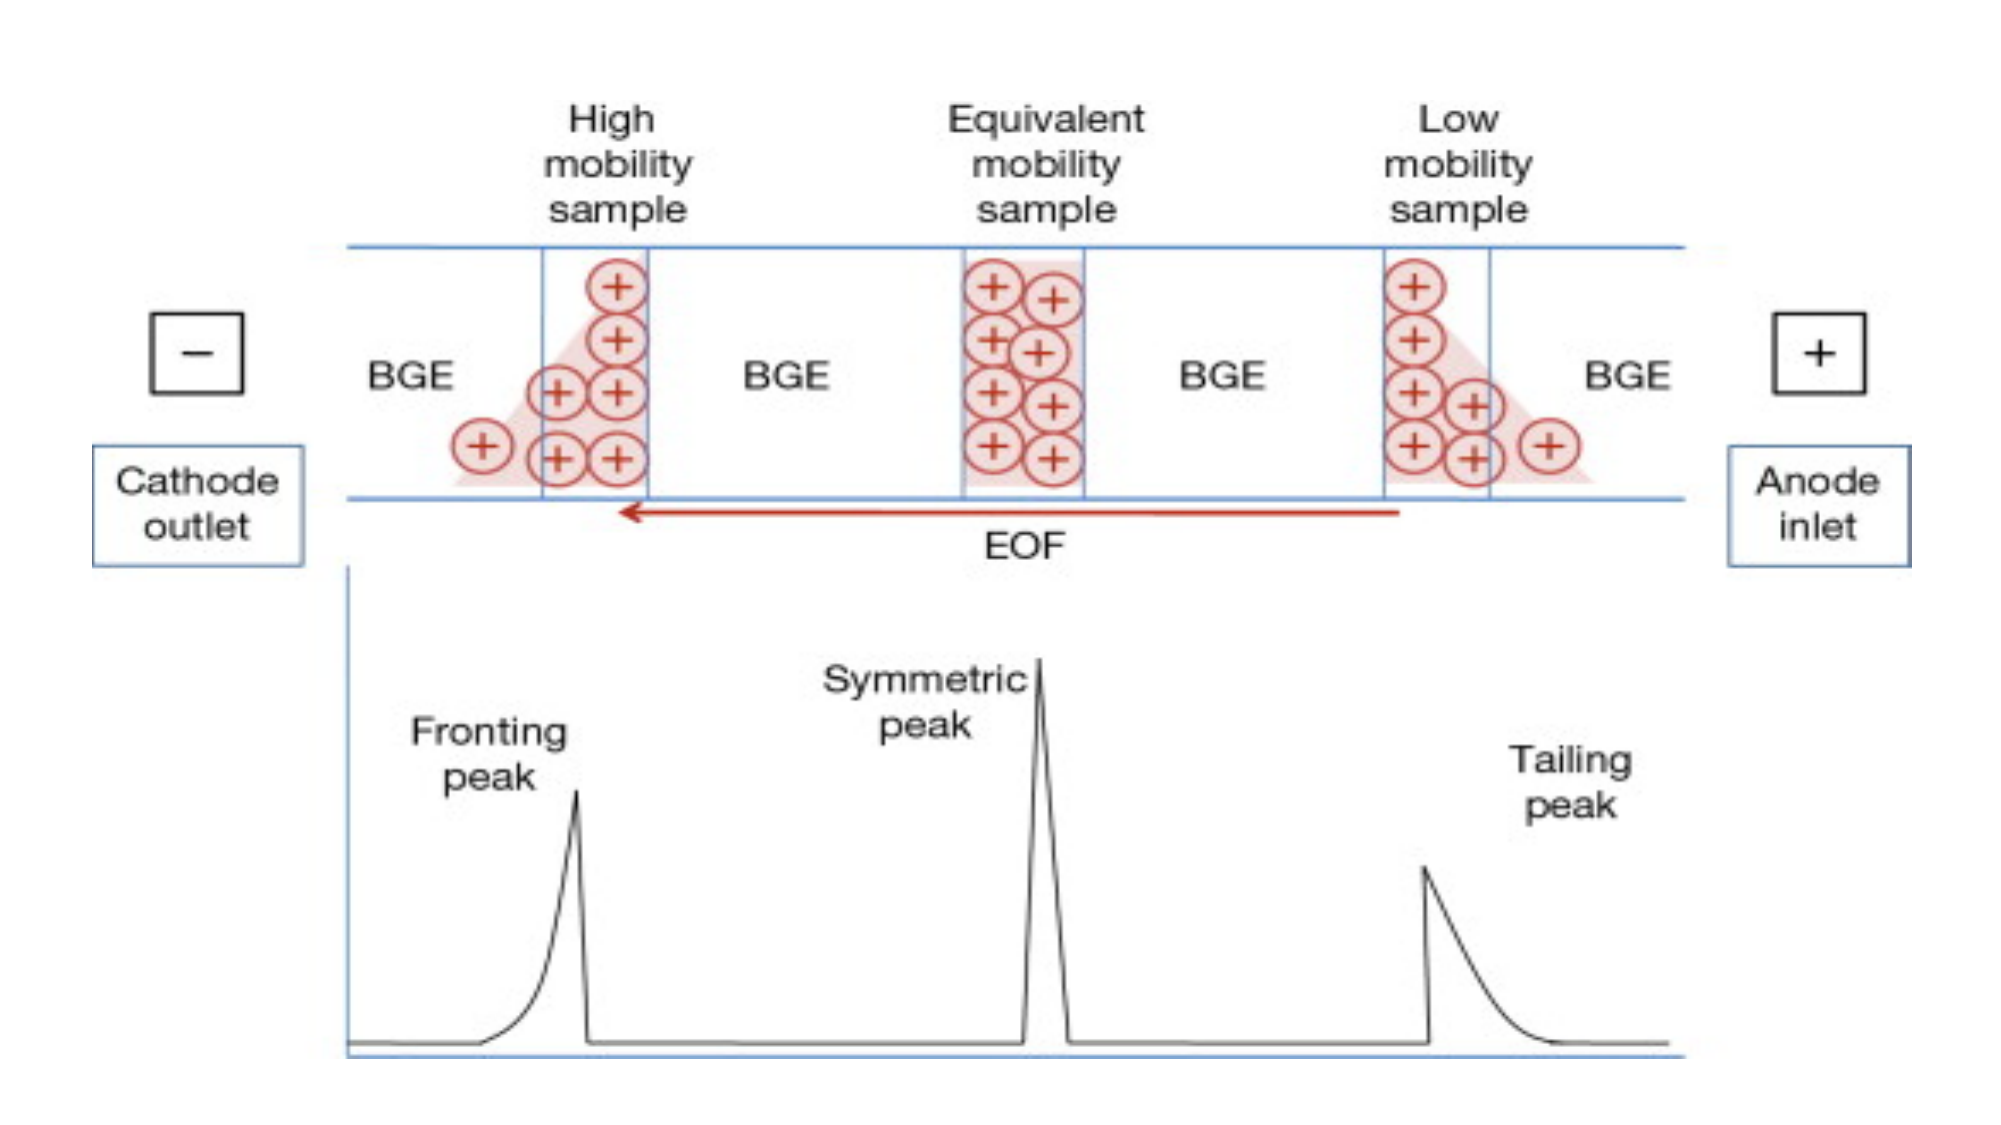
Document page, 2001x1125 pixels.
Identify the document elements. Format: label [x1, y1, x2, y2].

list [92, 100, 1912, 1059]
